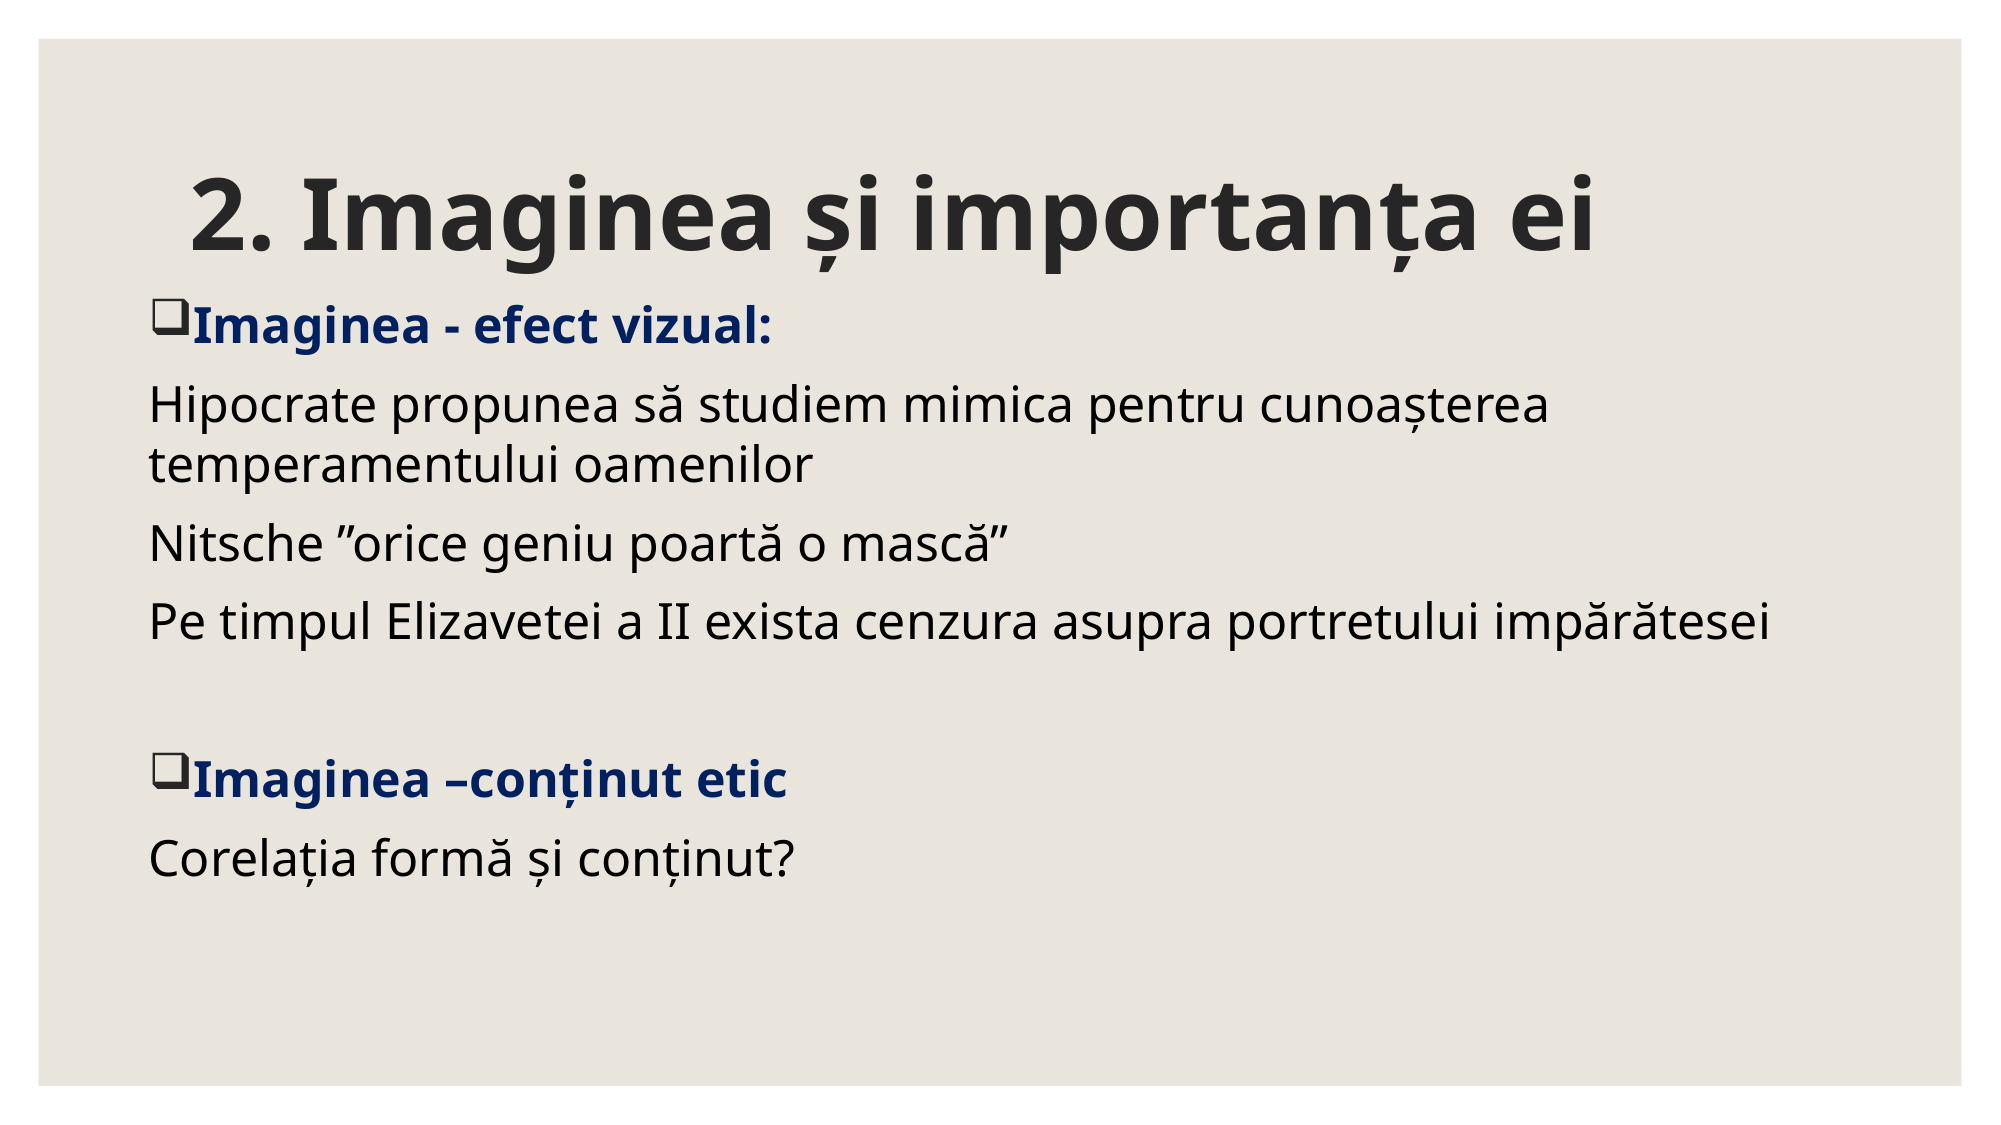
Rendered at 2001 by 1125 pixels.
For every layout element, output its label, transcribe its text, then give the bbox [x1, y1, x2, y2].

title 2. Imaginea și importanța ei [174, 105, 1825, 285]
list Imaginea - efect vizual: Hipocrate propunea să studiem mimica pentru cunoașterea temperamentului oamenilor Nitsche ”orice geniu poartă o mască” Pe timpul Elizavetei a II exista cenzura asupra portretului impărătesei Imaginea –conținut etic Corelația formă și conținut? [133, 285, 1825, 990]
